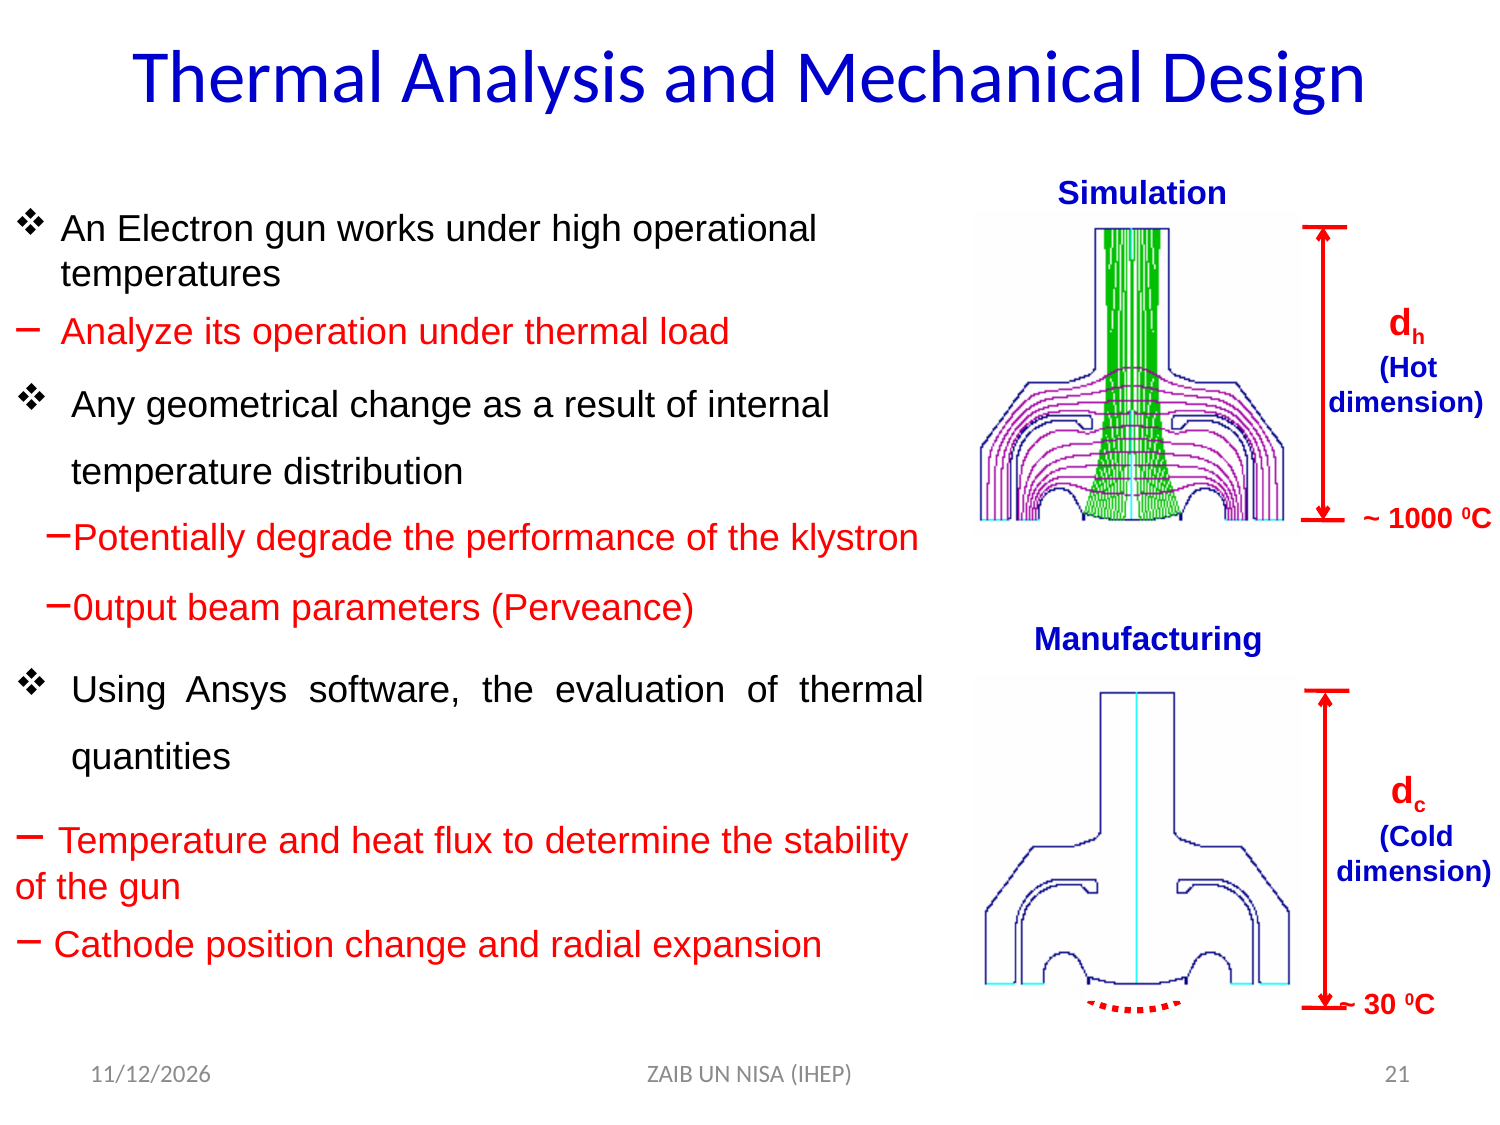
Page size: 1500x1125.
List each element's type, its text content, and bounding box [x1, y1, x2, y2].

slide_number 21 [1074, 1042, 1425, 1103]
text_box Any geometrical change as a result of internal temperature distribution Using Ansys software, the evaluation of thermal quantities [0, 360, 939, 505]
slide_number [75, 1042, 425, 1103]
title Thermal Analysis and Mechanical Design [0, 19, 1500, 125]
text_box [972, 609, 1500, 1029]
footer ZAIB UN NISA (IHEP) [512, 1042, 988, 1103]
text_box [972, 163, 1500, 543]
text_box Potentially degrade the performance of the klystron 0utput beam parameters (Perveance) [0, 505, 1020, 699]
text_box Any geometrical change as a result of internal temperature distribution Using Ansys software, the evaluation of thermal quantities [0, 699, 939, 785]
text_box An Electron gun works under high operational temperatures Analyze its operation under thermal load [0, 196, 967, 360]
text_box Temperature and heat flux to determine the stability of the gun Cathode position change and radial expansion [0, 804, 967, 972]
